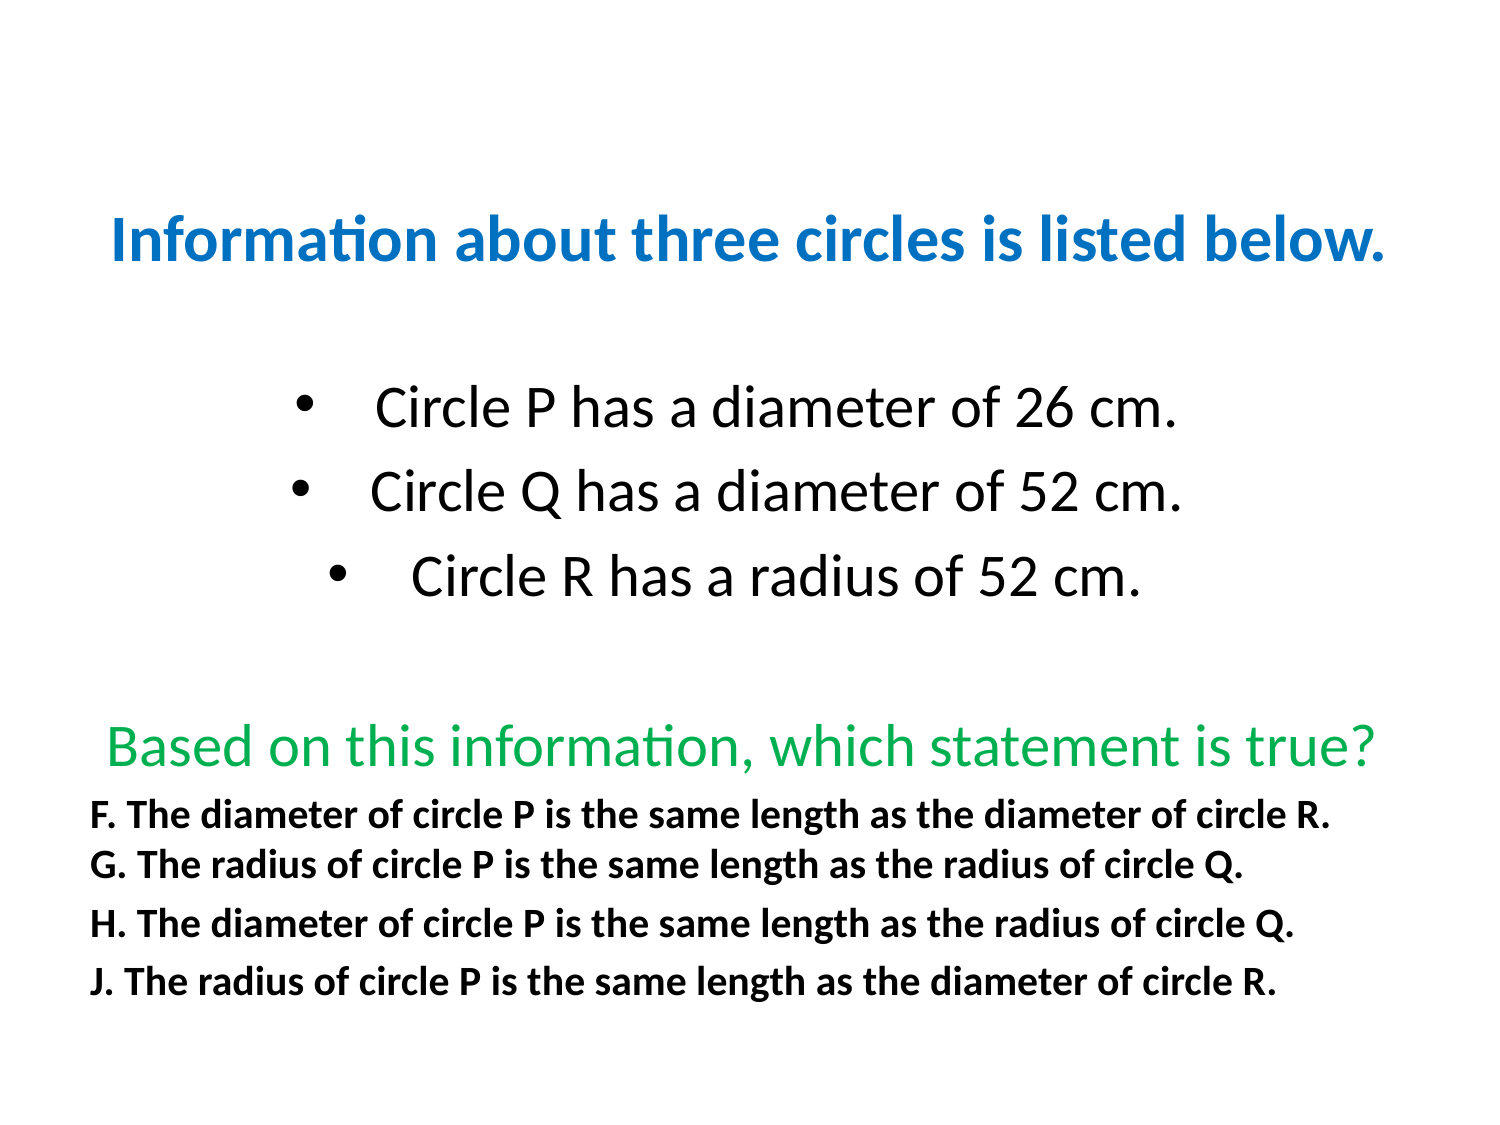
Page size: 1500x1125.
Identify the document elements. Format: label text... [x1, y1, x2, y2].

list Information about three circles is listed below. Circle P has a diameter of 26 cm. Circle Q has a diameter of 52 cm. Circle R has a radius of 52 cm. Based on this information, which statement is true? F. The diameter of circle P is the same length as the diameter of circle R. G. The radius of circle P is the same length as the radius of circle Q. H. The diameter of circle P is the same length as the radius of circle Q. J. The radius of circle P is the same length as the diameter of circle R. [75, 187, 1425, 1025]
